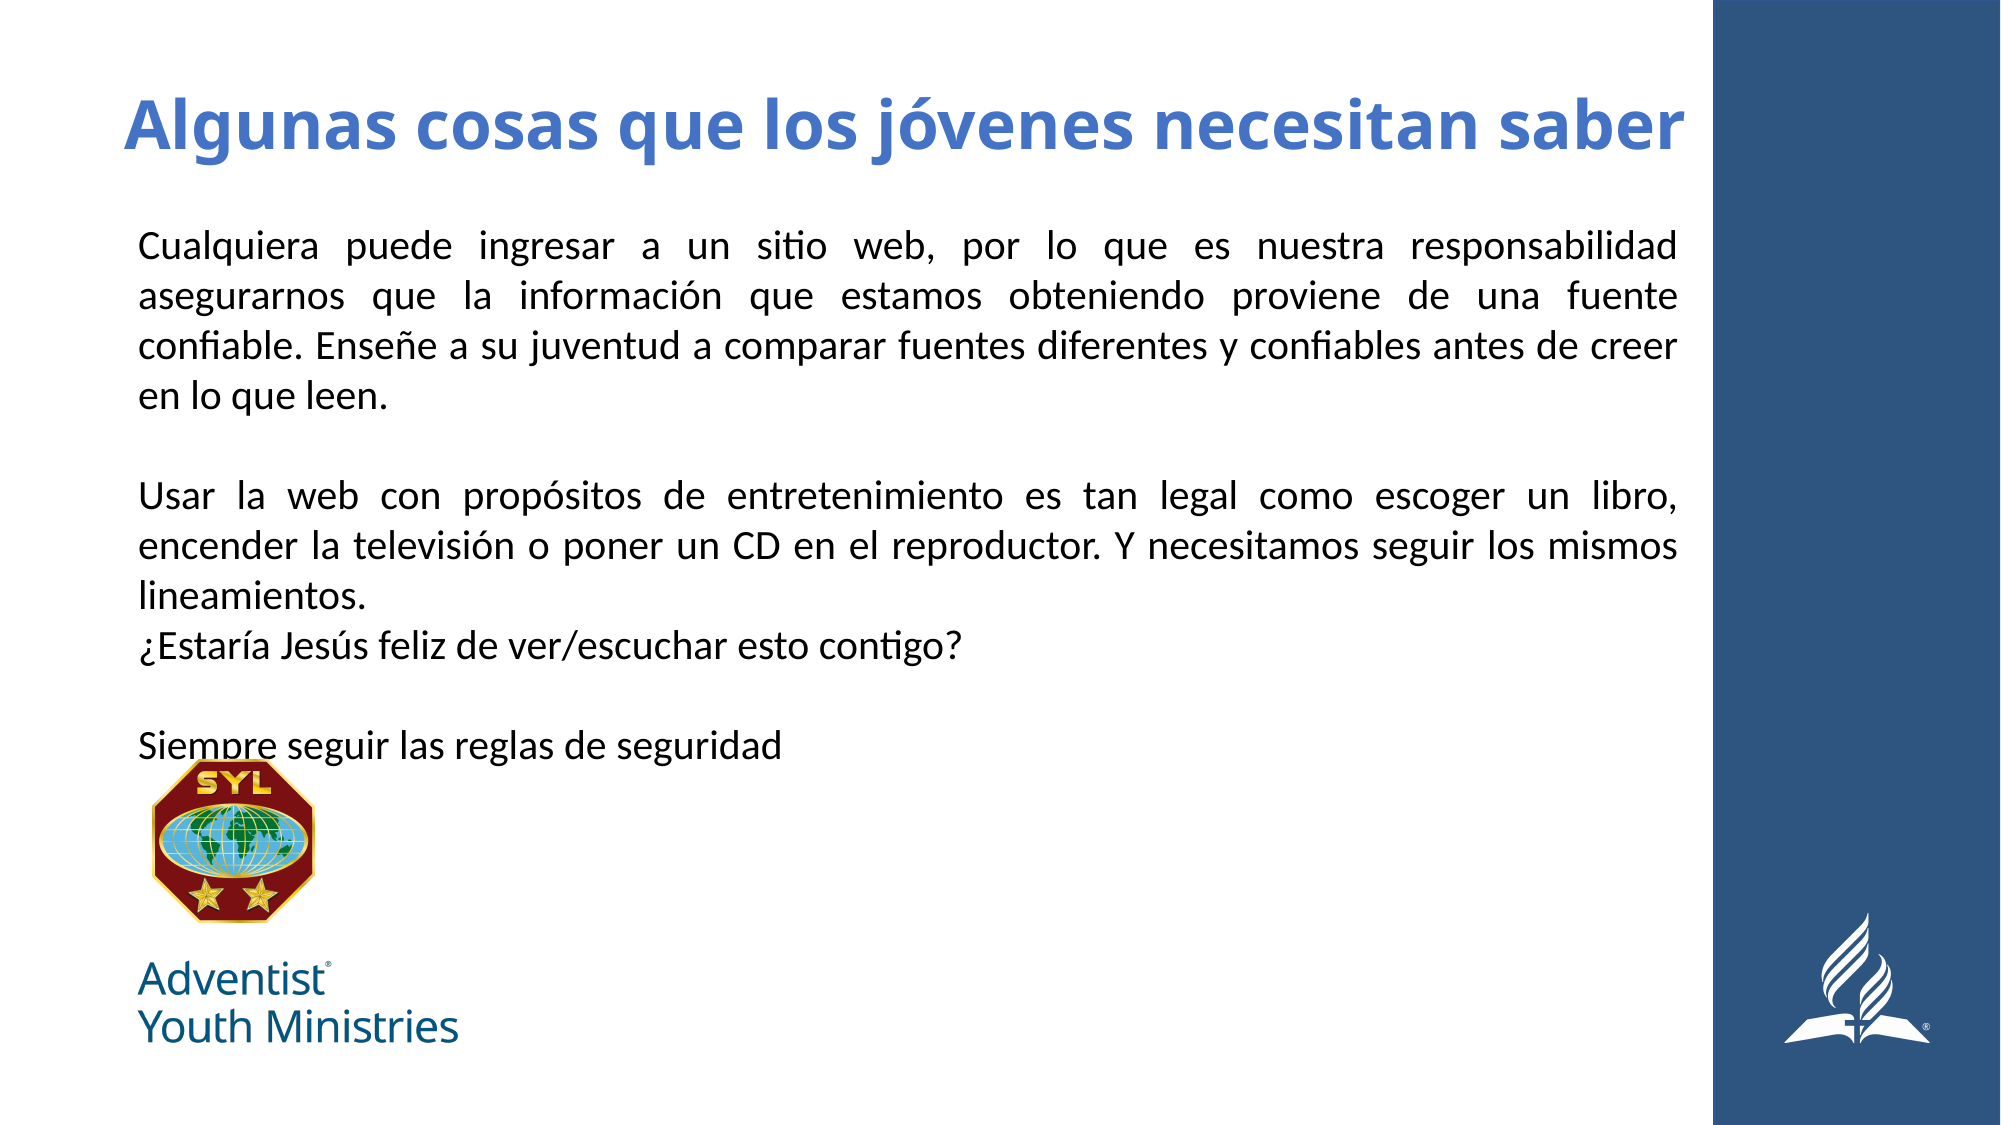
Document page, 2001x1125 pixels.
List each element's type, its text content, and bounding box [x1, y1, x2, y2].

picture [1771, 892, 1943, 1064]
title Algunas cosas que los jóvenes necesitan saber [109, 59, 1708, 278]
picture [109, 730, 489, 1064]
text_box Cualquiera puede ingresar a un sitio web, por lo que es nuestra responsabilidad asegurarnos que la información que estamos obteniendo proviene de una fuente confiable. Enseñe a su juventud a comparar fuentes diferentes y confiables antes de creer en lo que leen. Usar la web con propósitos de entretenimiento es tan legal como escoger un libro, encender la televisión o poner un CD en el reproductor. Y necesitamos seguir los mismos lineamientos. ¿Estaría Jesús feliz de ver/escuchar esto contigo? Siempre seguir las reglas de seguridad [123, 210, 1694, 776]
